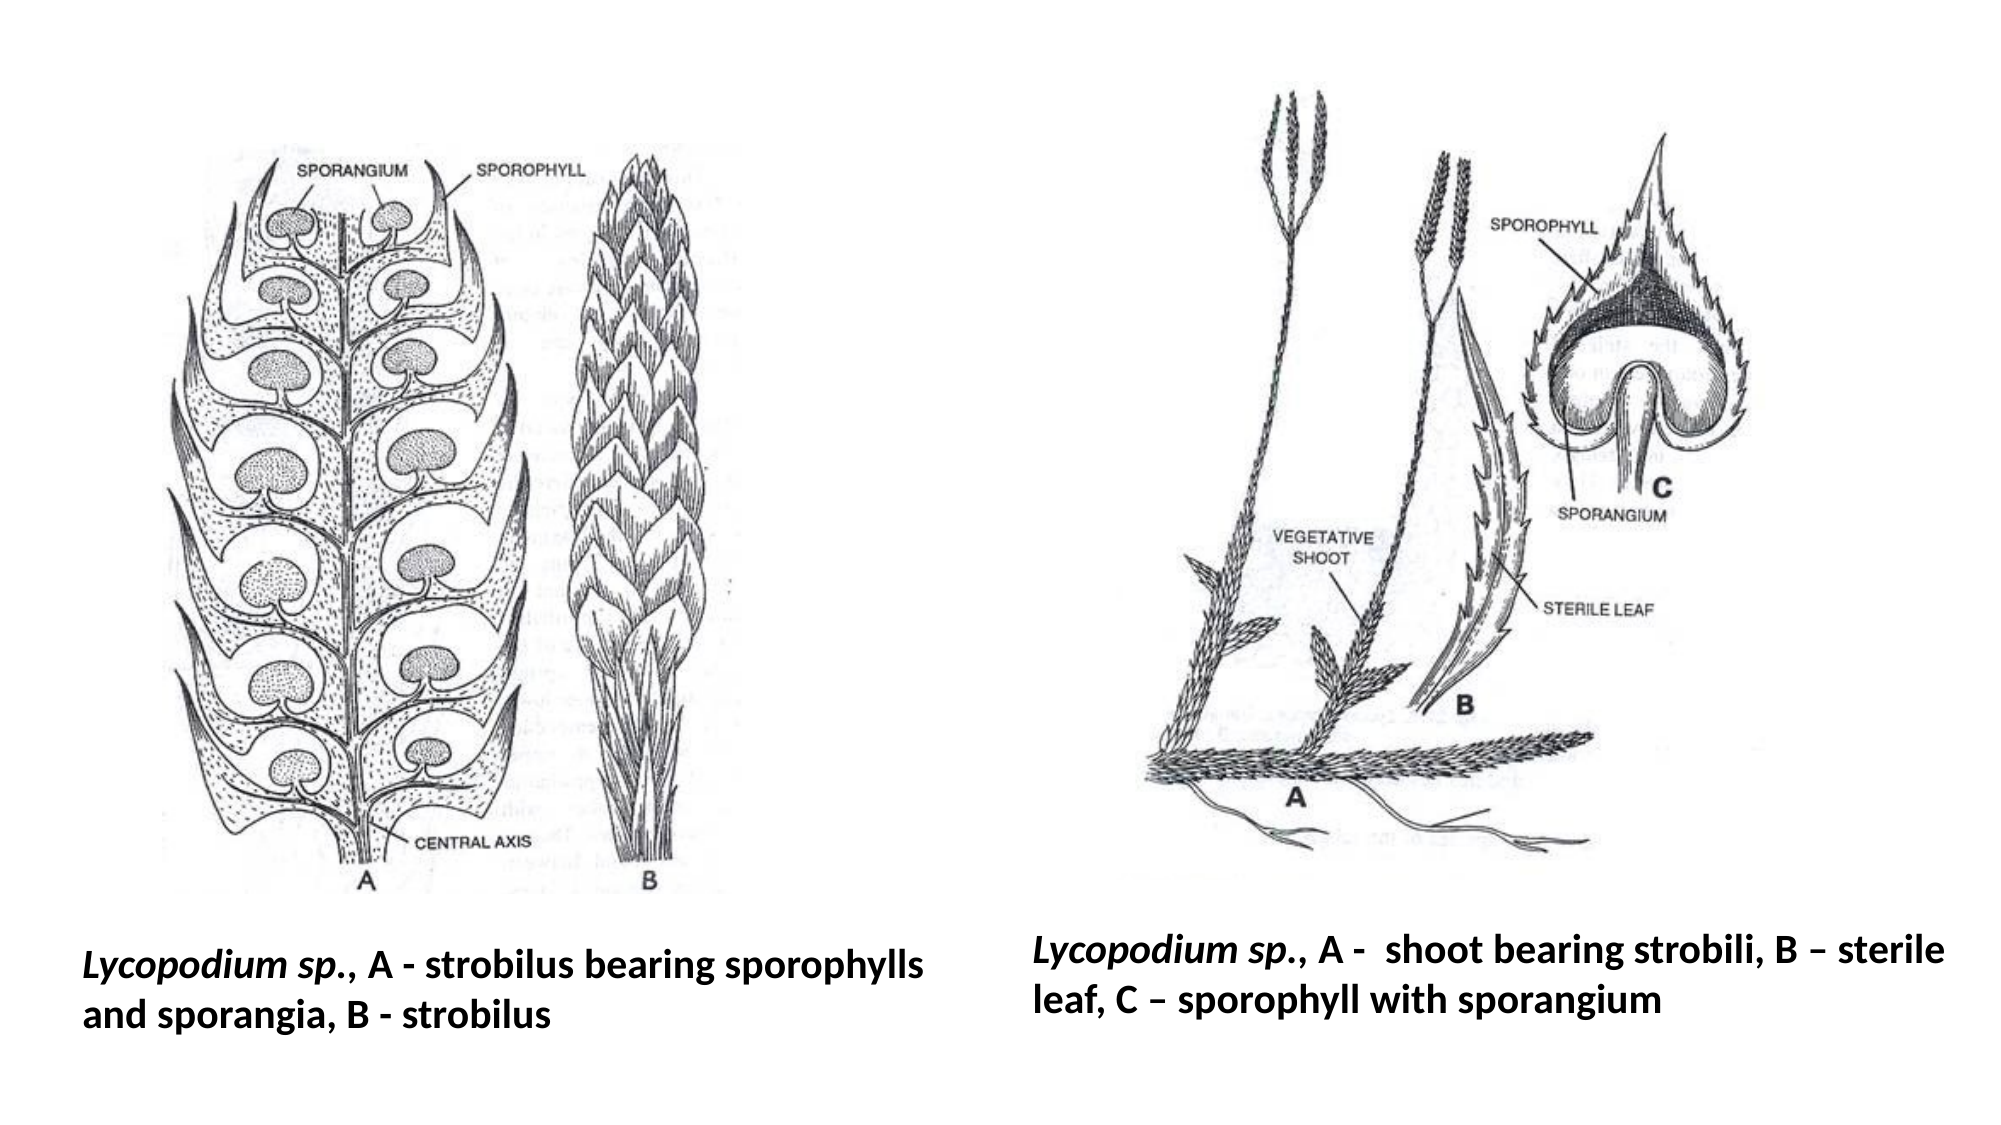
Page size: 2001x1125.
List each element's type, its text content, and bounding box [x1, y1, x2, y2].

text_box Lycopodium sp., A - strobilus bearing sporophylls and sporangia, B - strobilus [67, 929, 950, 1045]
picture [1115, 81, 1782, 880]
text_box Lycopodium sp., A - shoot bearing strobili, B – sterile leaf, C – sporophyll with sporangium [1017, 914, 1961, 1030]
picture [161, 143, 742, 894]
